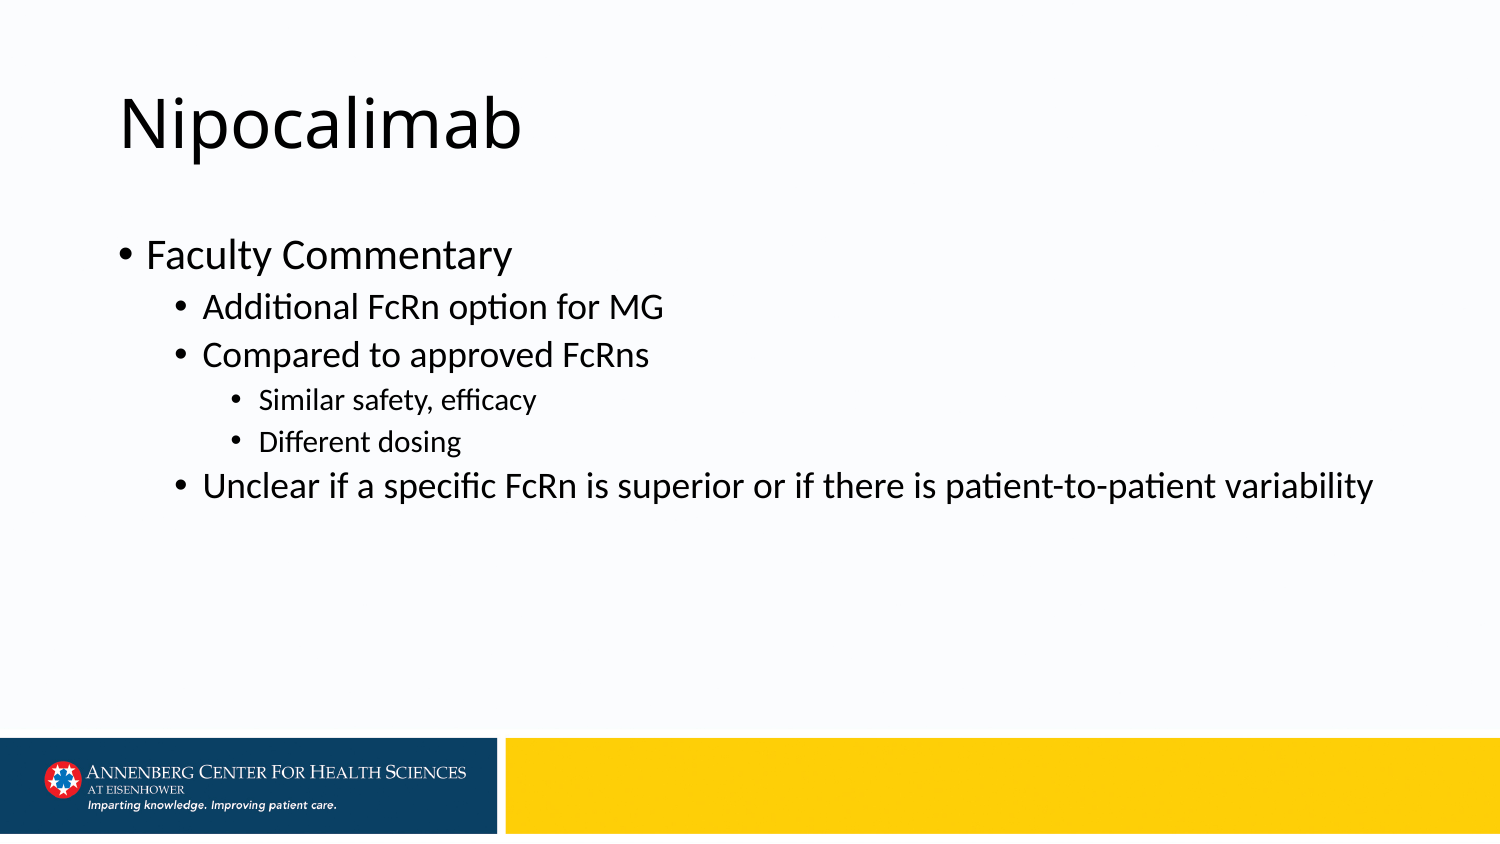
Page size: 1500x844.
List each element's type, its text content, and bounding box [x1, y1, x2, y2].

picture [0, 0, 1500, 844]
list Faculty Commentary Additional FcRn option for MG Compared to approved FcRns Similar safety, efficacy Different dosing Unclear if a specific FcRn is superior or if there is patient-to-patient variability [103, 224, 1397, 730]
title Nipocalimab [103, 44, 1397, 208]
